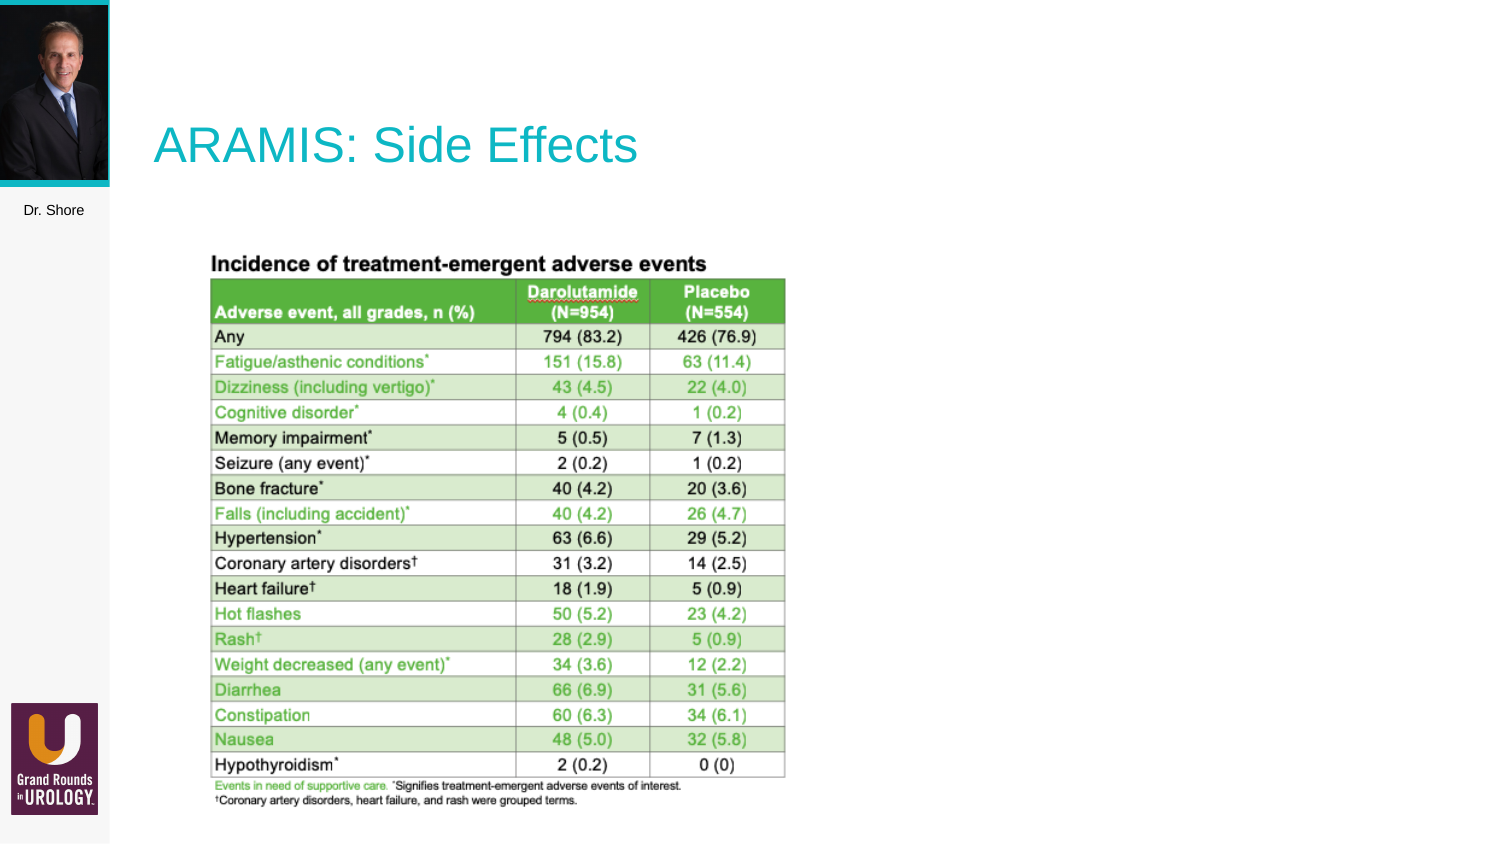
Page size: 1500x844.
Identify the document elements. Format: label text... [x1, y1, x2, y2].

picture [11, 703, 98, 815]
text_box Dr. Shore [8, 193, 100, 226]
picture [0, 5, 108, 180]
picture [208, 252, 788, 809]
title ARAMIS: Side Effects [138, 0, 722, 188]
